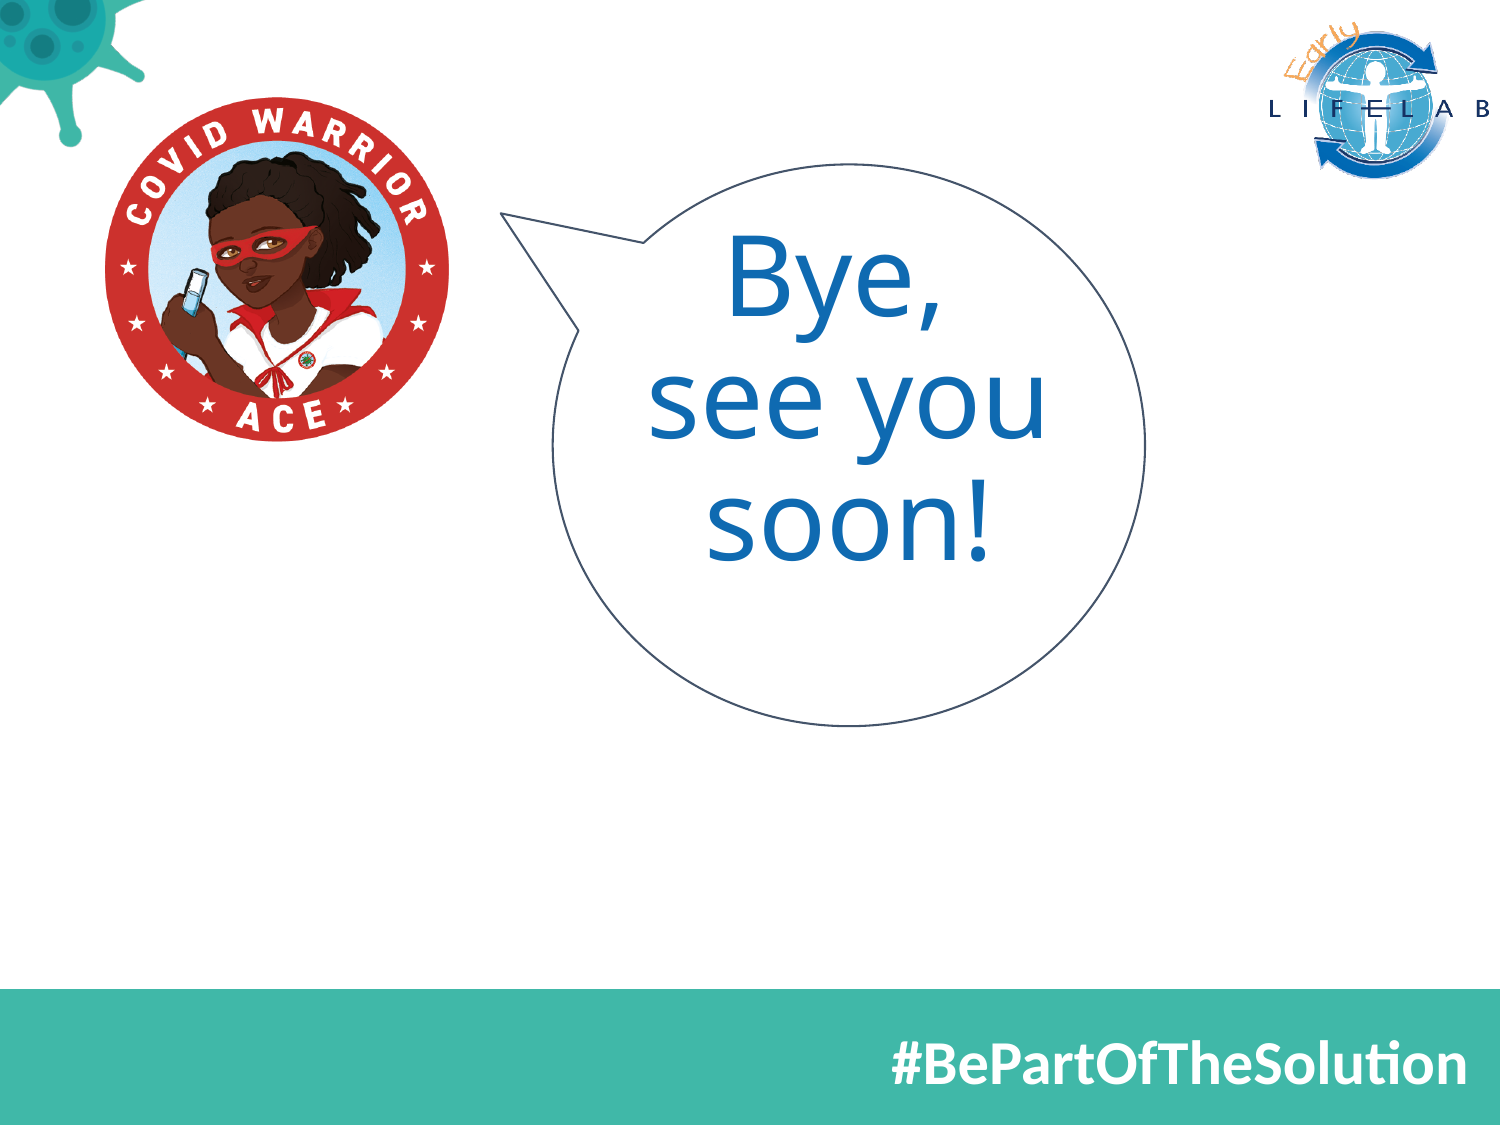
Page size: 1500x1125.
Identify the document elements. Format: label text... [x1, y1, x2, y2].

text_box Bye, see you soon! [1054, 241, 1100, 294]
text_box [500, 164, 1146, 727]
picture [1252, 19, 1500, 194]
picture [0, 0, 453, 446]
